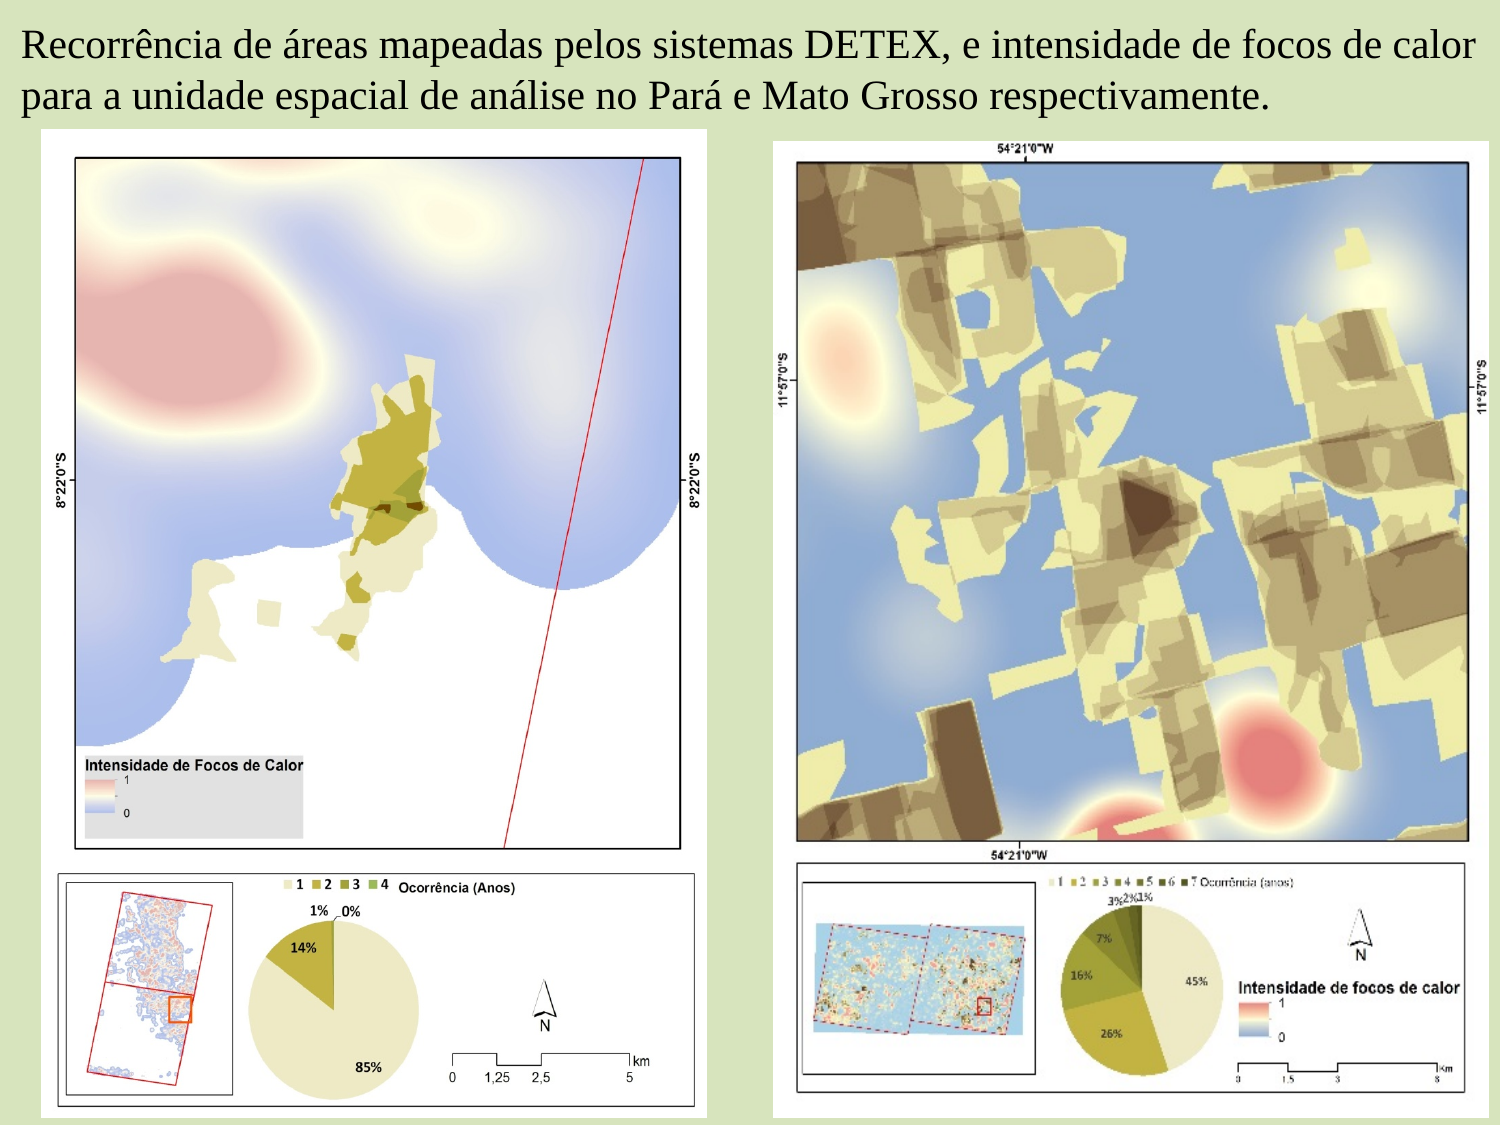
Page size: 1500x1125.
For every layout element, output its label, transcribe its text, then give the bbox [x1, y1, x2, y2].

text_box Recorrência de áreas mapeadas pelos sistemas DETEX, e intensidade de focos de calor para a unidade espacial de análise no Pará e Mato Grosso respectivamente. [5, 9, 1500, 125]
picture [41, 128, 707, 1118]
picture [773, 141, 1489, 1118]
